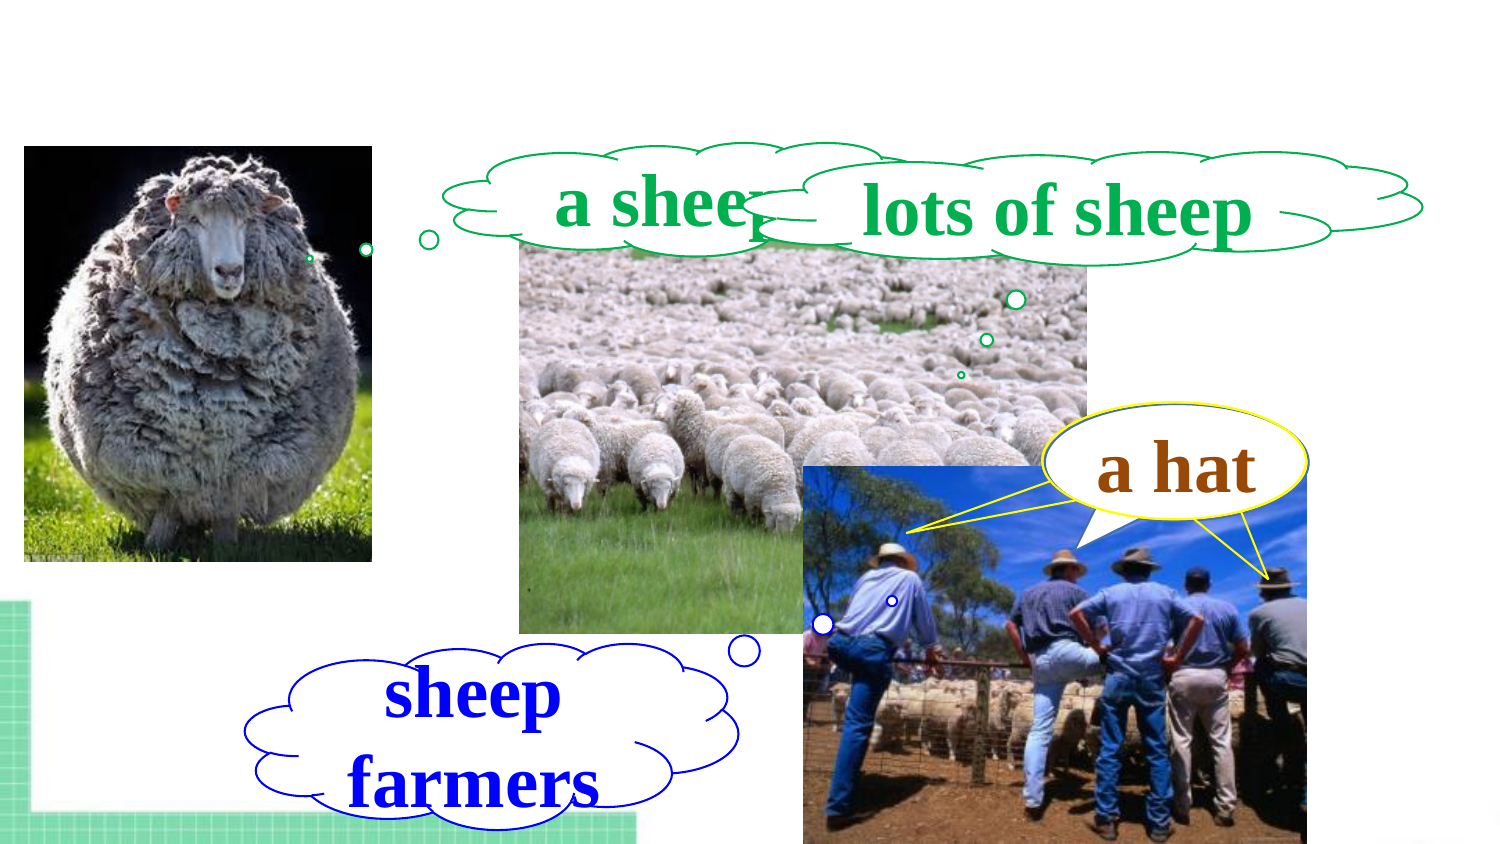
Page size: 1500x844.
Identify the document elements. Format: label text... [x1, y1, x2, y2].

text_box a sheep [441, 141, 908, 242]
text_box lots of sheep [741, 151, 1424, 267]
picture [0, 0, 1500, 844]
text_box sheep farmers [727, 634, 761, 668]
text_box a sheep [418, 229, 440, 251]
text_box [1087, 401, 1308, 466]
text_box a hat [1298, 438, 1310, 475]
text_box sheep farmers [243, 642, 740, 832]
